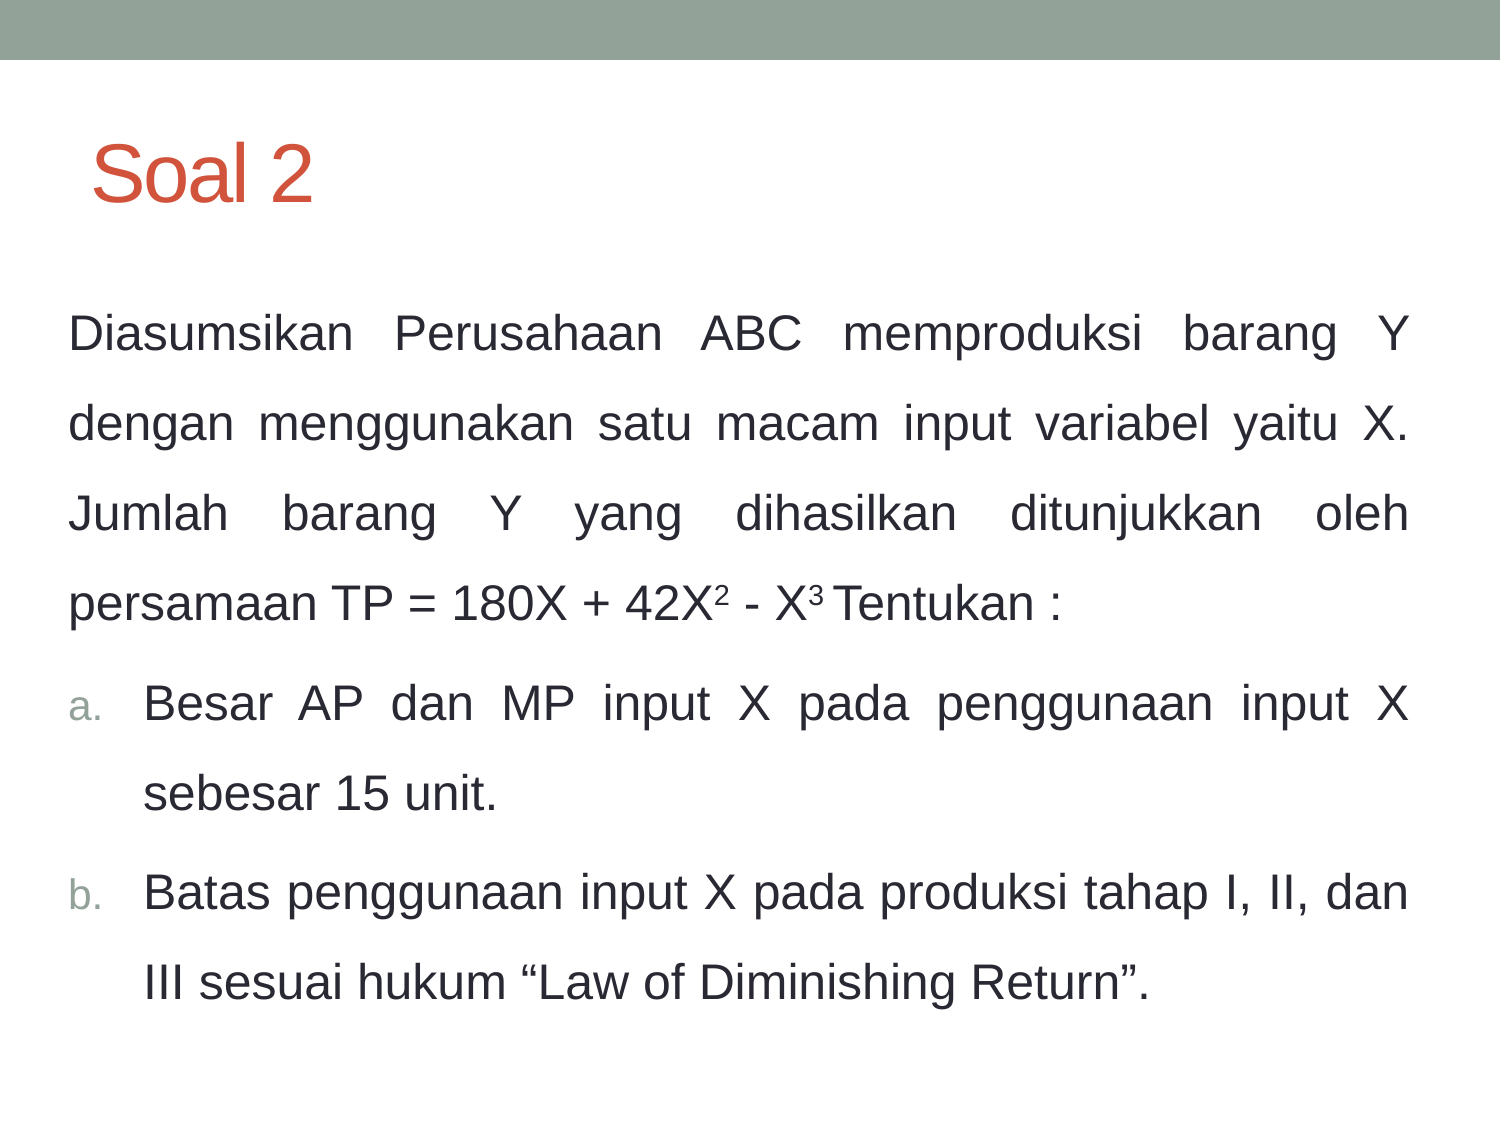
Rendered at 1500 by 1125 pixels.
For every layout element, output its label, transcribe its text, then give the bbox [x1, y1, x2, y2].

title Soal 2 [75, 87, 1425, 250]
list Diasumsikan Perusahaan ABC memproduksi barang Y dengan menggunakan satu macam input variabel yaitu X. Jumlah barang Y yang dihasilkan ditunjukkan oleh persamaan TP = 180X + 42X2 - X3 Tentukan : Besar AP dan MP input X pada penggunaan input X sebesar 15 unit. Batas penggunaan input X pada produksi tahap I, II, dan III sesuai hukum “Law of Diminishing Return”. [53, 262, 1425, 1063]
